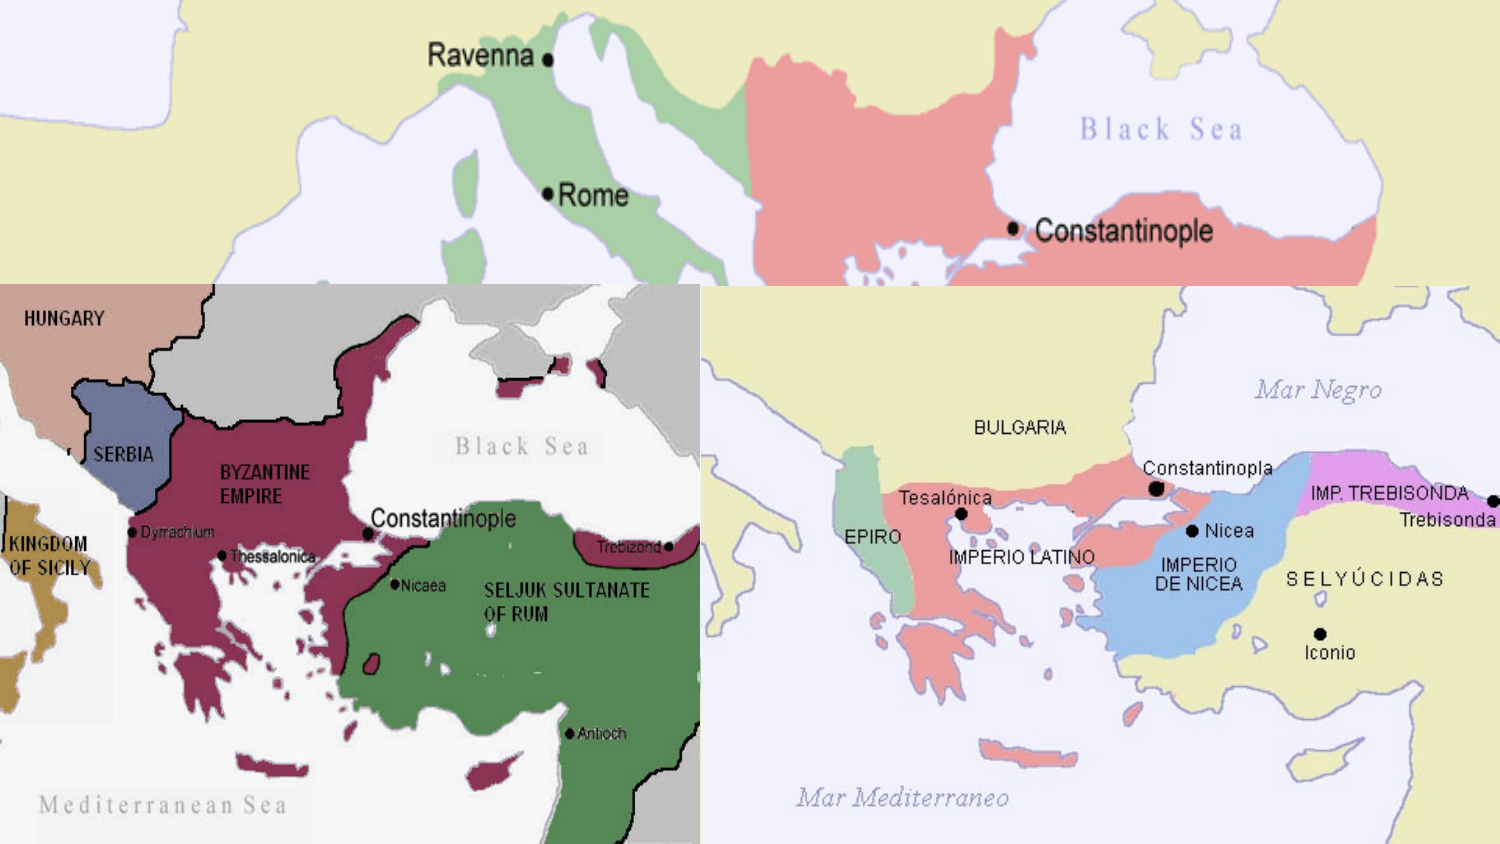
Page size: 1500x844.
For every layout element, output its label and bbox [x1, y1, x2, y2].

list [701, 286, 1500, 844]
picture [0, 0, 1500, 844]
